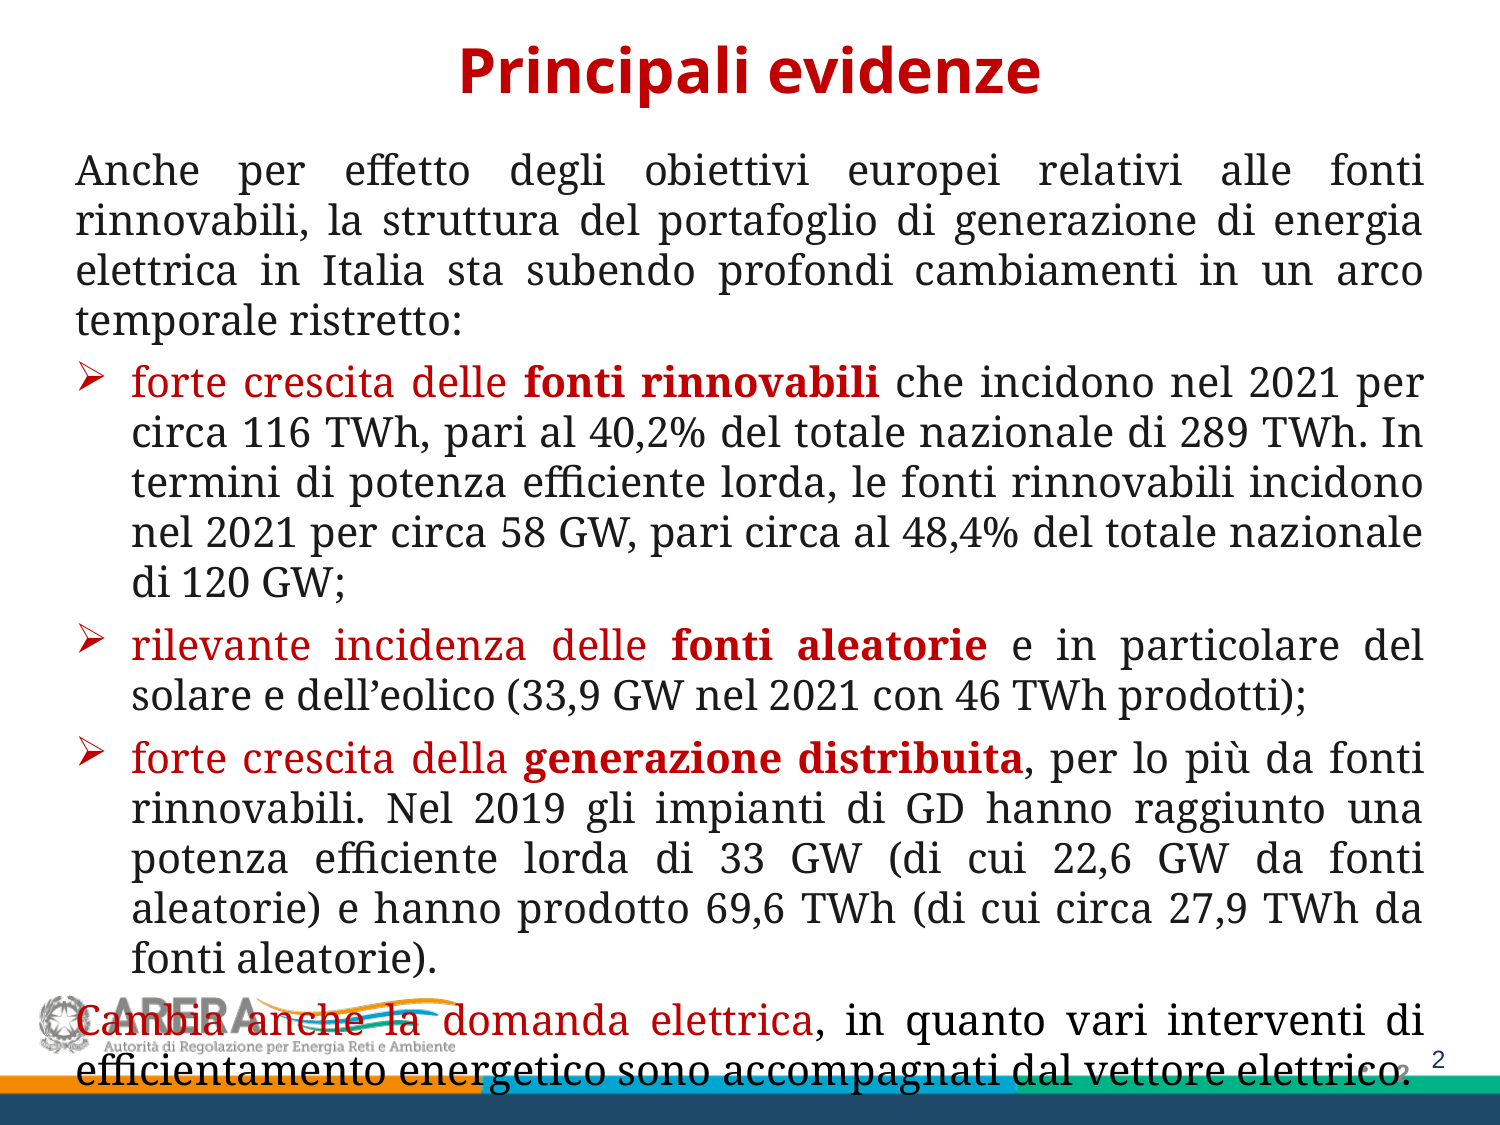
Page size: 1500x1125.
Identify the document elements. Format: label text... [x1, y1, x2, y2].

text_box Principali evidenze [81, 23, 1419, 115]
text_box Anche per effetto degli obiettivi europei relativi alle fonti rinnovabili, la struttura del portafoglio di generazione di energia elettrica in Italia sta subendo profondi cambiamenti in un arco temporale ristretto: forte crescita delle fonti rinnovabili che incidono nel 2021 per circa 116 TWh, pari al 40,2% del totale nazionale di 289 TWh. In termini di potenza efficiente lorda, le fonti rinnovabili incidono nel 2021 per circa 58 GW, pari circa al 48,4% del totale nazionale di 120 GW; rilevante incidenza delle fonti aleatorie e in particolare del solare e dell’eolico (33,9 GW nel 2021 con 46 TWh prodotti); forte crescita della generazione distribuita, per lo più da fonti rinnovabili. Nel 2019 gli impianti di GD hanno raggiunto una potenza efficiente lorda di 33 GW (di cui 22,6 GW da fonti aleatorie) e hanno prodotto 69,6 TWh (di cui circa 27,9 TWh da fonti aleatorie). Cambia anche la domanda elettrica, in quanto vari interventi di efficientamento energetico sono accompagnati dal vettore elettrico. [60, 136, 1440, 1102]
picture [0, 975, 1500, 1125]
